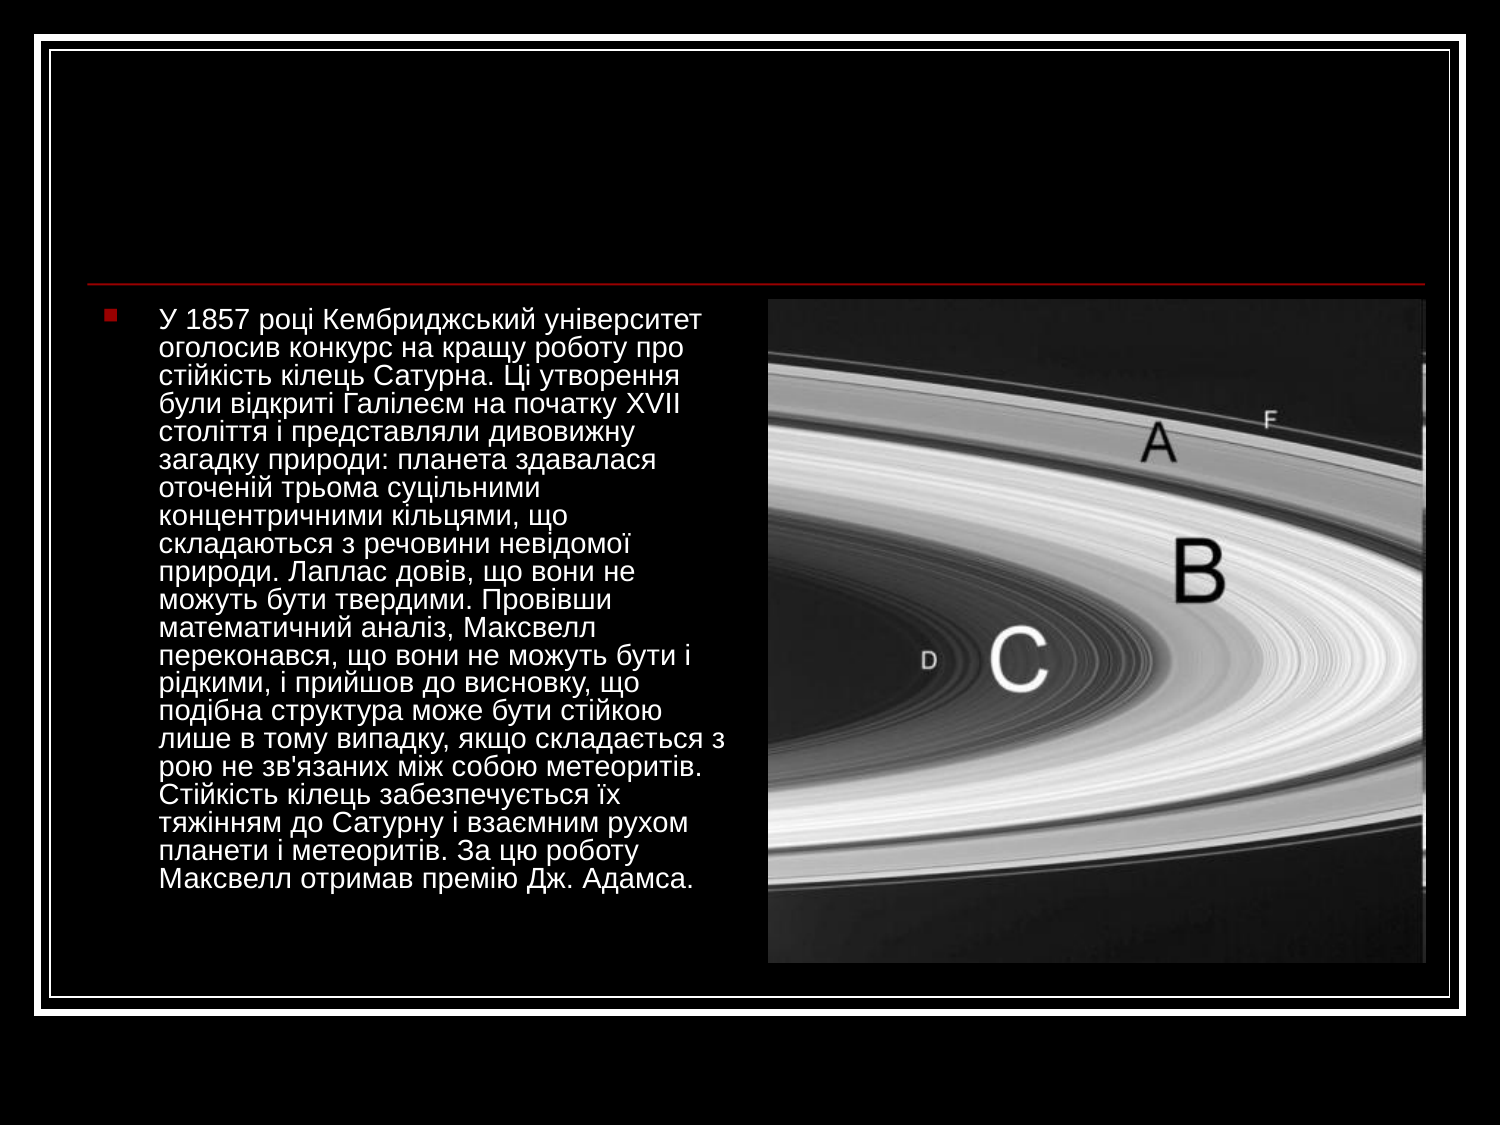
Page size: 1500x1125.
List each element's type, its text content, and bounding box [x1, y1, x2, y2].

list У 1857 році Кембриджський університет оголосив конкурс на кращу роботу про стійкість кілець Сатурна. Ці утворення були відкриті Галілеєм на початку XVII століття і представляли дивовижну загадку природи: планета здавалася оточеній трьома суцільними концентричними кільцями, що складаються з речовини невідомої природи. Лаплас довів, що вони не можуть бути твердими. Провівши математичний аналіз, Максвелл переконався, що вони не можуть бути і рідкими, і прийшов до висновку, що подібна структура може бути стійкою лише в тому випадку, якщо складається з рою не зв'язаних між собою метеоритів. Стійкість кілець забезпечується їх тяжінням до Сатурну і взаємним рухом планети і метеоритів. За цю роботу Максвелл отримав премію Дж. Адамса. [87, 299, 744, 963]
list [768, 299, 1426, 963]
